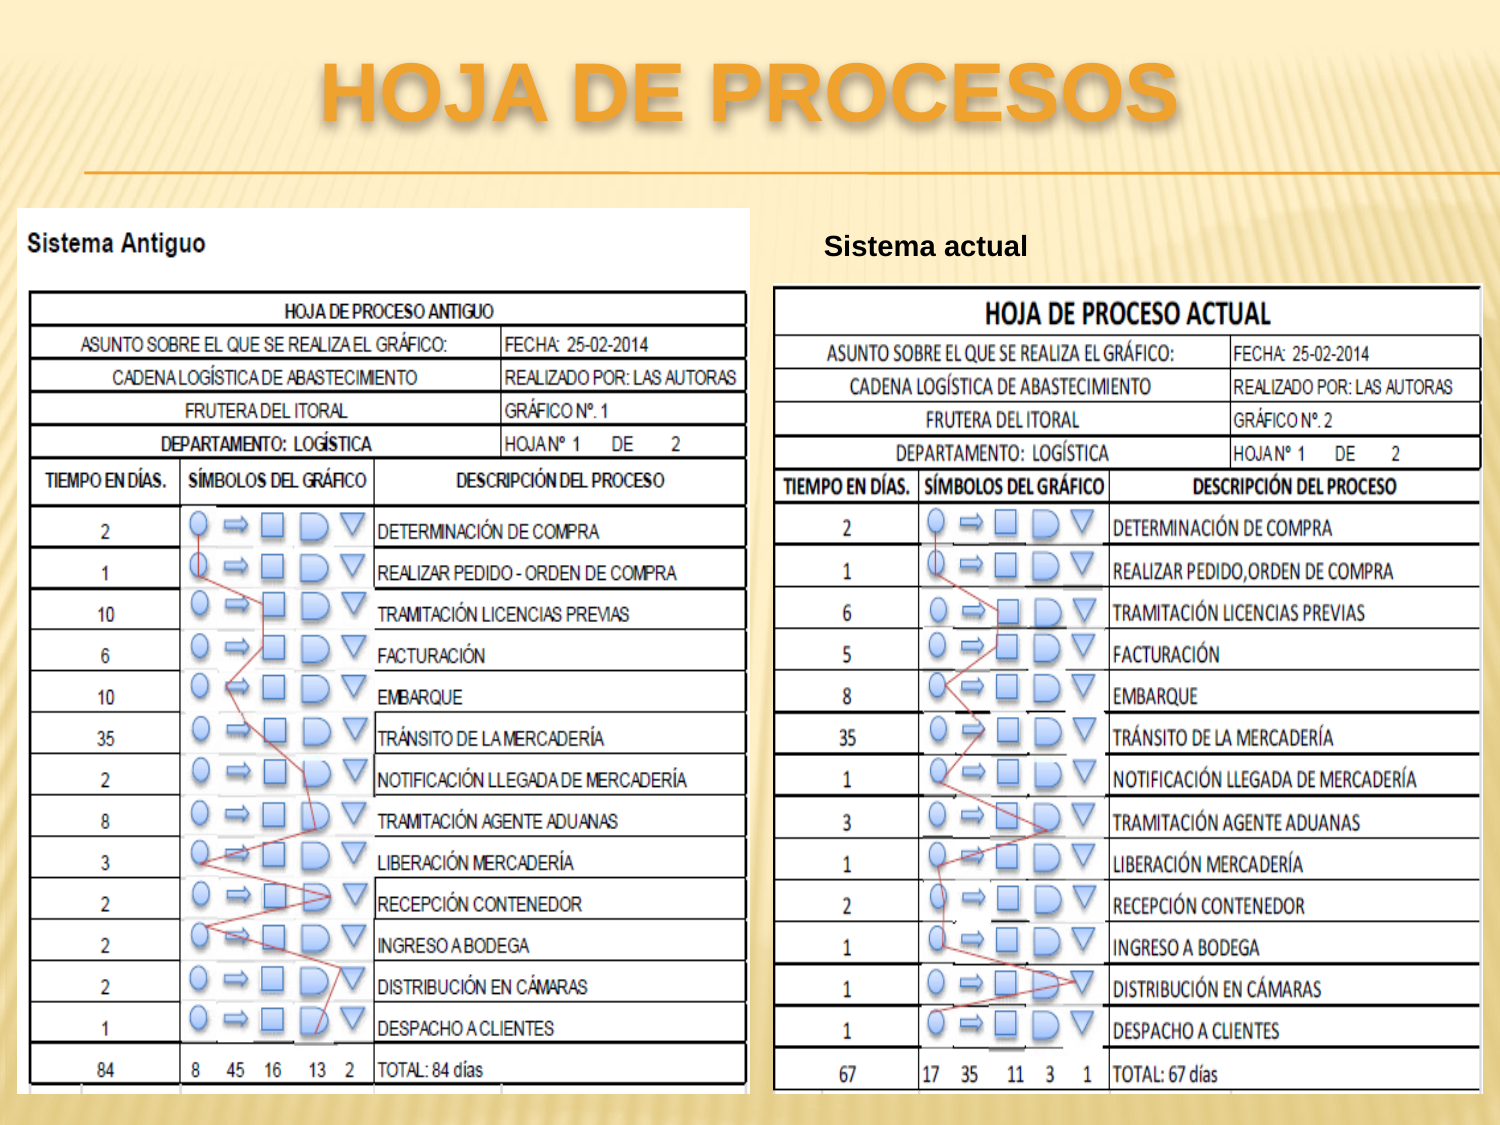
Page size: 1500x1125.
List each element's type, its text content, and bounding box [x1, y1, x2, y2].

picture [17, 207, 751, 1095]
picture [773, 282, 1483, 1095]
text_box Sistema actual [808, 219, 1069, 270]
text_box HOJA DE PROCESOS [301, 28, 1199, 149]
